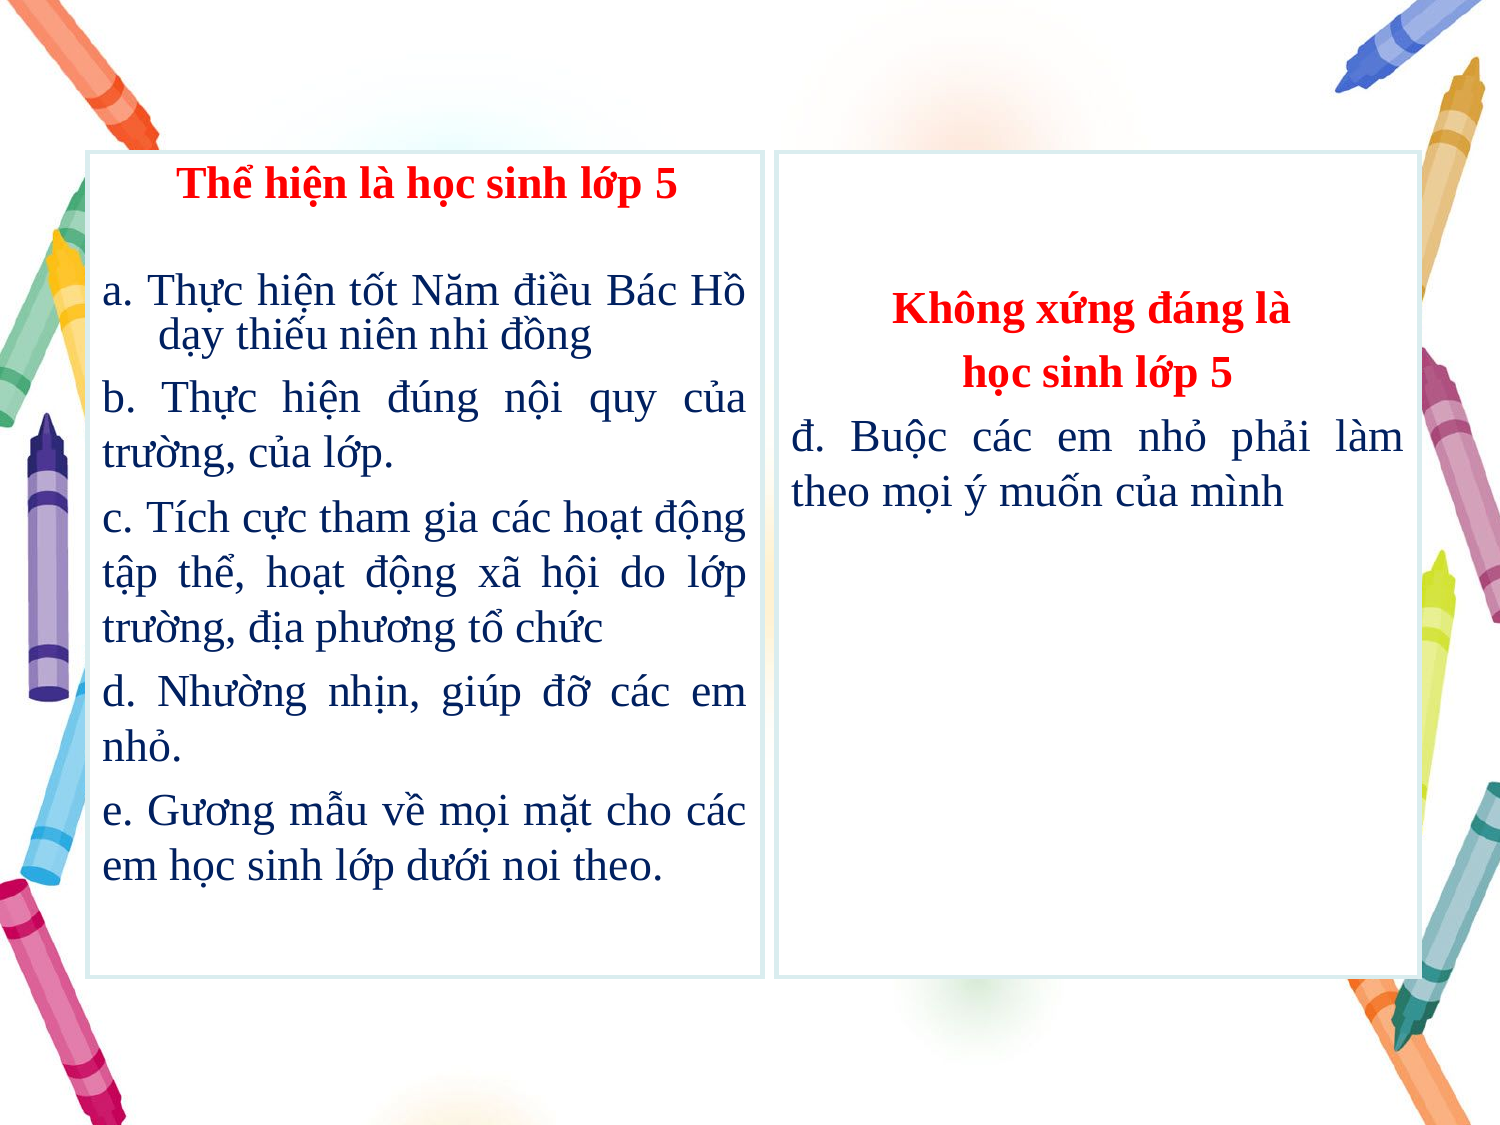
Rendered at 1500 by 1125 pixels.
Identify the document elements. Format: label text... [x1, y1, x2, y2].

picture [0, 0, 1500, 1125]
list Không xứng đáng là học sinh lớp 5 đ. Buộc các em nhỏ phải làm theo mọi ý muốn của mình [774, 150, 1422, 979]
list Thể hiện là học sinh lớp 5 a. Thực hiện tốt Năm điều Bác Hồ dạy thiếu niên nhi đồng b. Thực hiện đúng nội quy của trường, của lớp. c. Tích cực tham gia các hoạt động tập thể, hoạt động xã hội do lớp trường, địa phương tổ chức d. Nhường nhịn, giúp đỡ các em nhỏ. e. Gương mẫu về mọi mặt cho các em học sinh lớp dưới noi theo. [85, 150, 765, 979]
